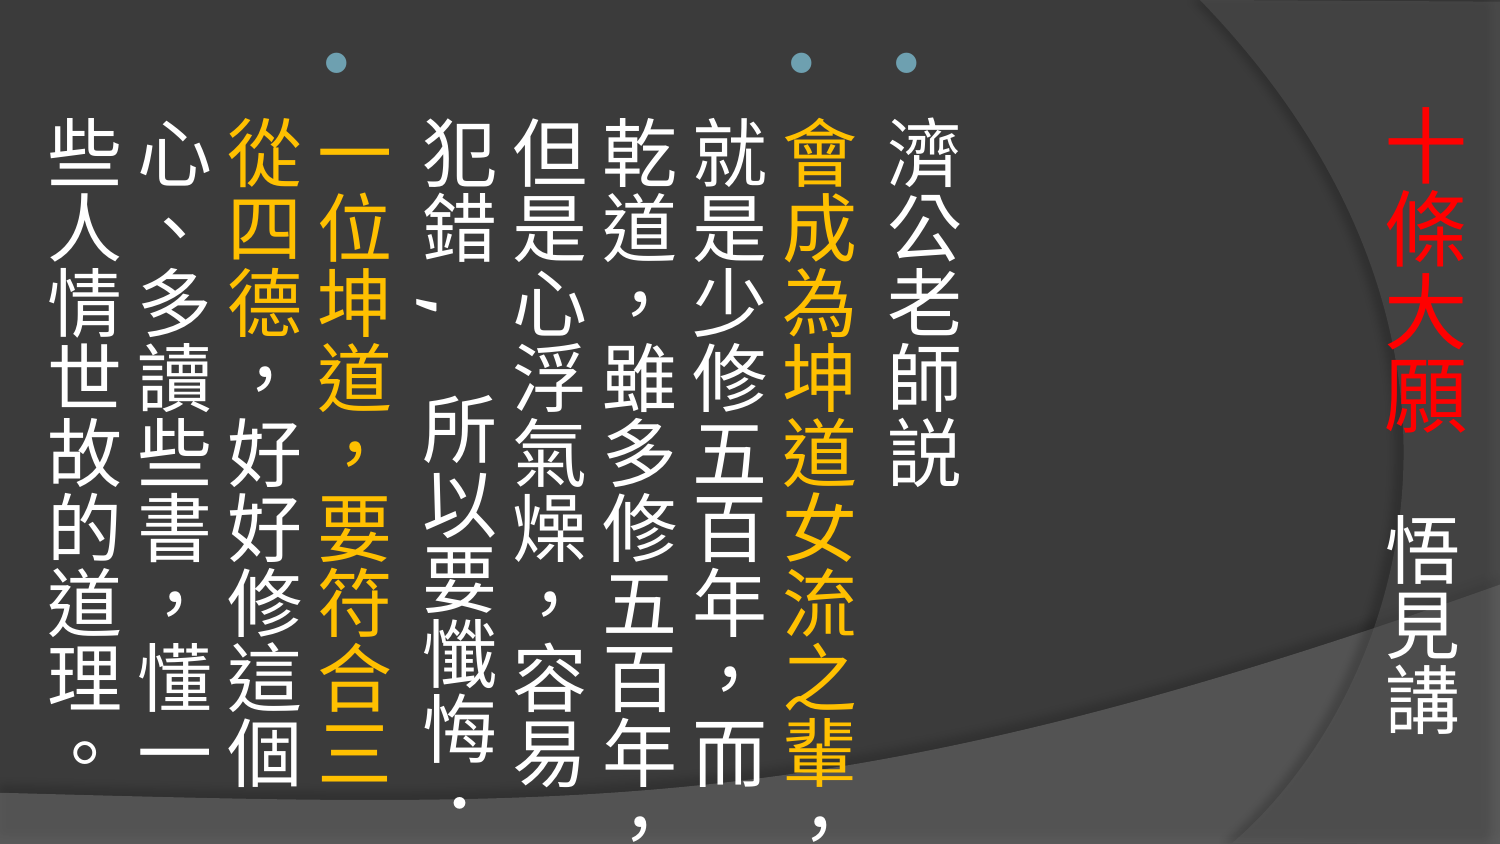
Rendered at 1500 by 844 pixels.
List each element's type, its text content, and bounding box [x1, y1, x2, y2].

title 十條大願 悟見講 [1364, 21, 1483, 820]
list 濟公老師説 會成為坤道女流之輩，就是少修五百年，而乾道，雖多修五百年，但是心浮氣燥，容易犯錯, 所以要懺悔． 一位坤道，要符合三從四德，好好修這個心、多讀些書，懂一些人情世故的道理。 [29, 27, 1365, 820]
